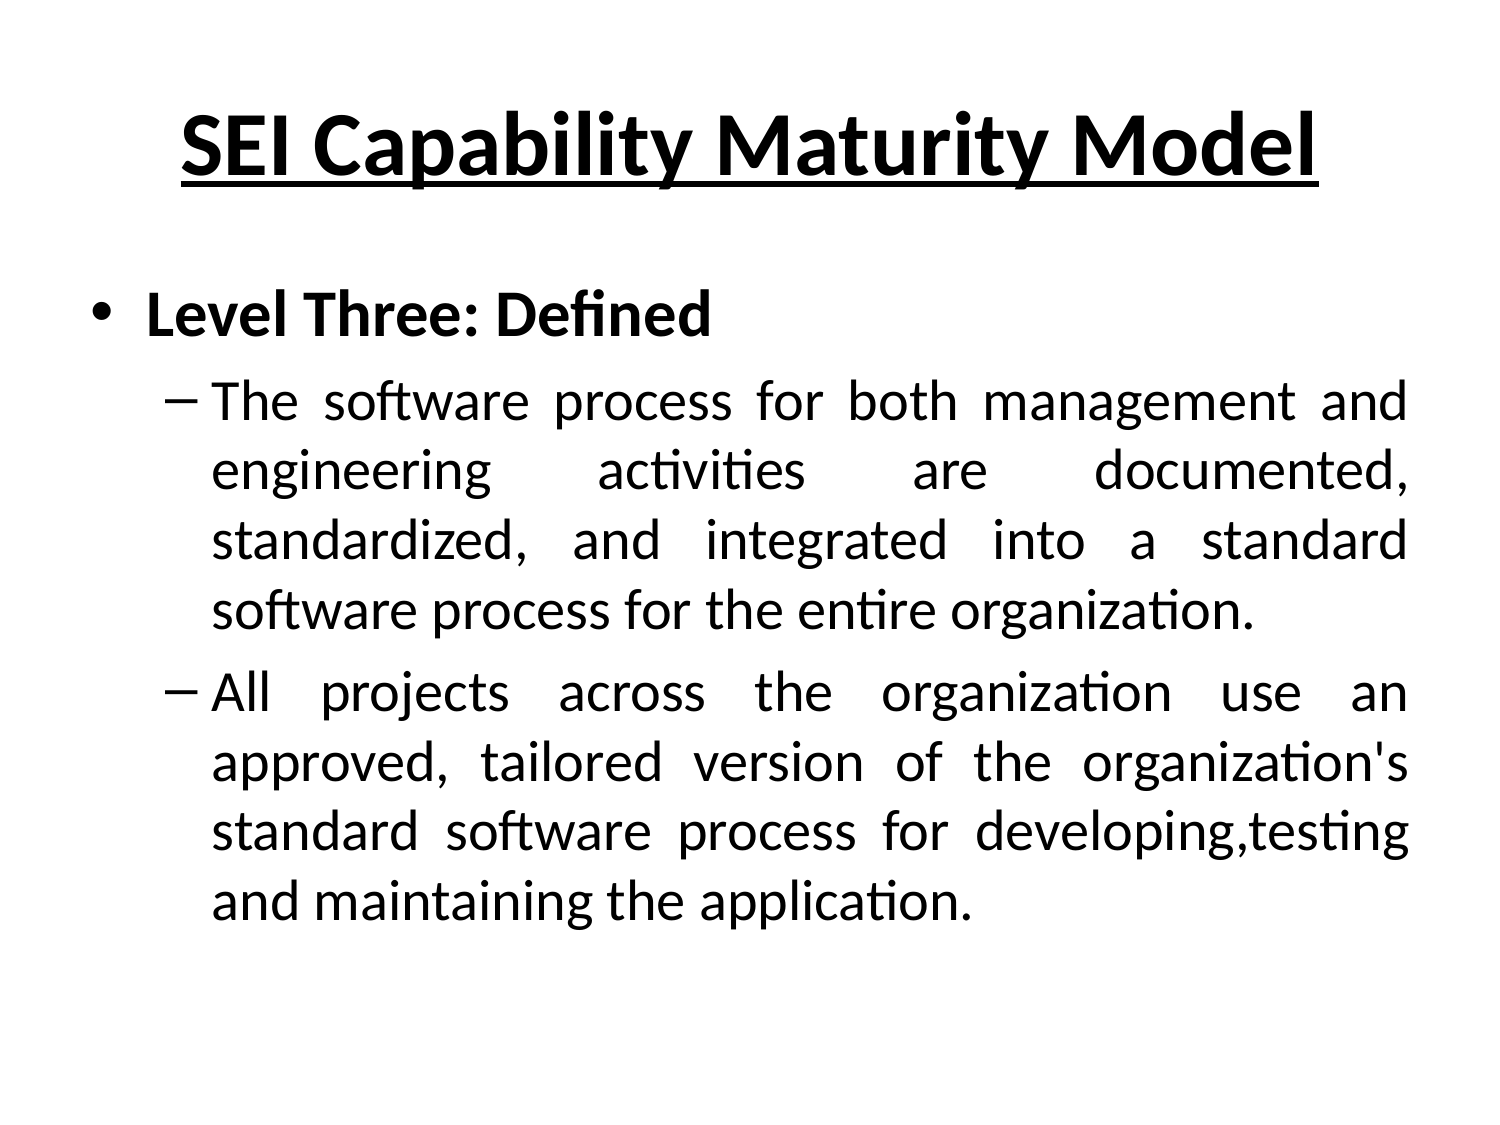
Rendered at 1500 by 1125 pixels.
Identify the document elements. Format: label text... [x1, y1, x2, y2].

title SEI Capability Maturity Model [75, 45, 1425, 233]
list Level Three: Defined The software process for both management and engineering activities are documented, standardized, and integrated into a standard software process for the entire organization. All projects across the organization use an approved, tailored version of the organization's standard software process for developing,testing and maintaining the application. [75, 262, 1425, 1005]
